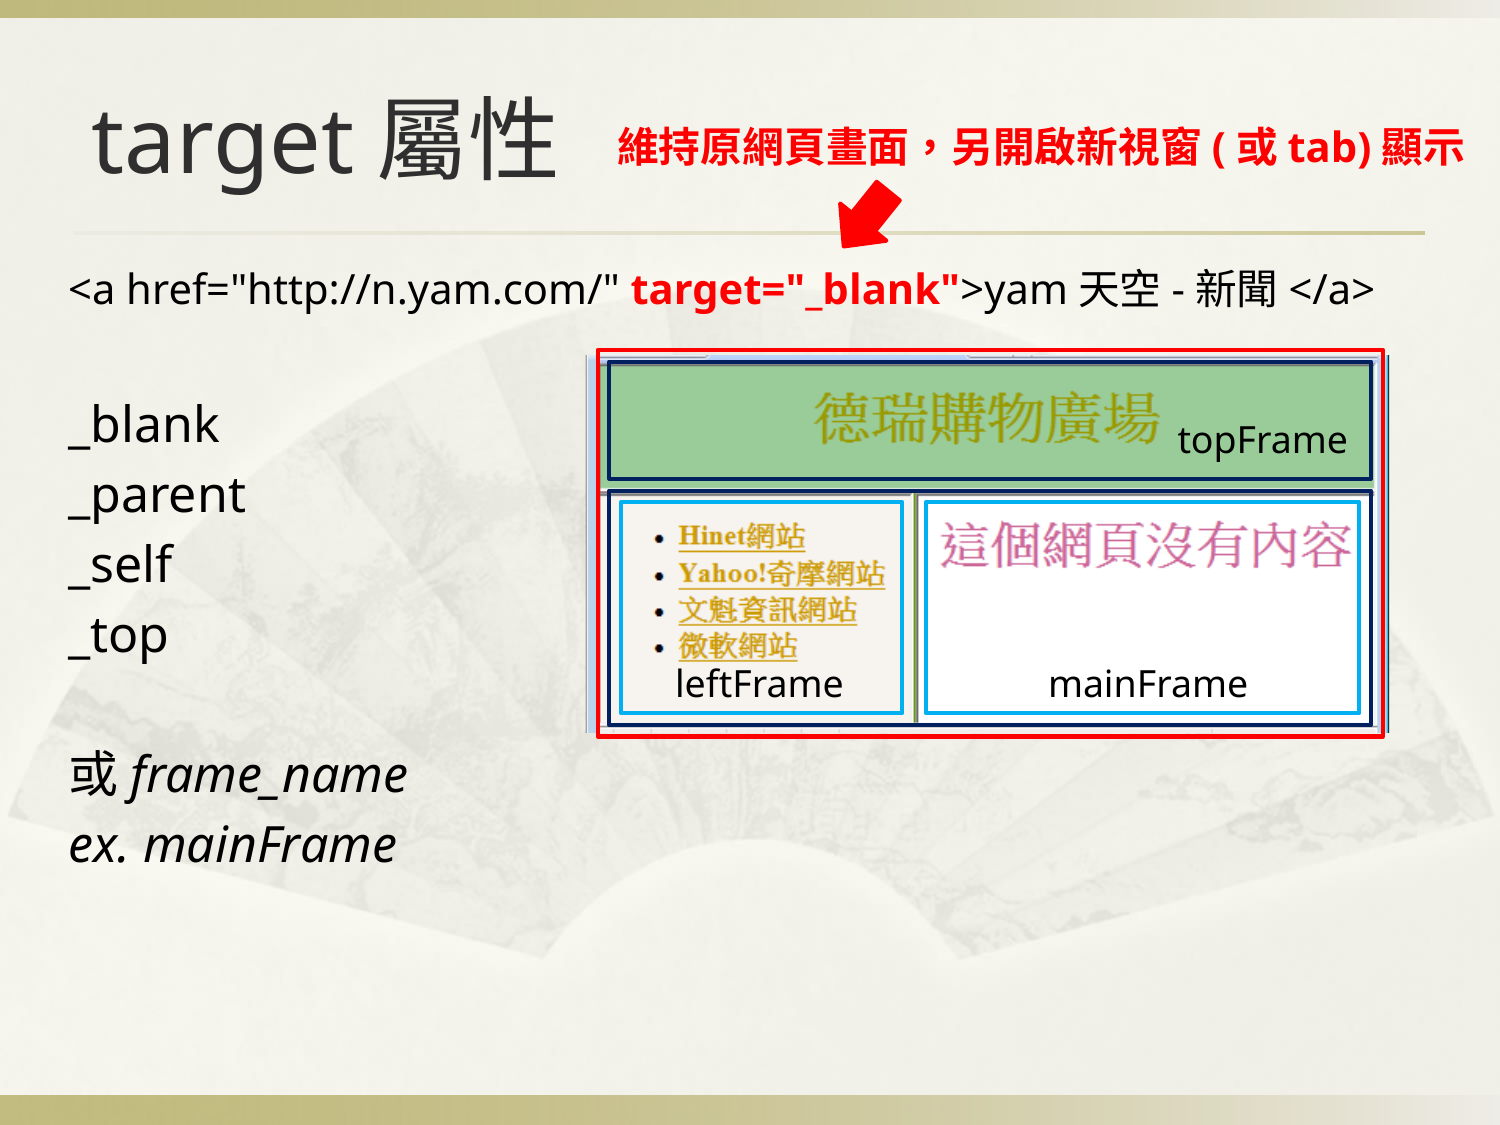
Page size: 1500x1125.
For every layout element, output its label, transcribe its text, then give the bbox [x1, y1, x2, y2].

text_box 維持原網頁畫面，另開啟新視窗(或tab)顯示 [602, 113, 1480, 179]
list <a href="http://n.yam.com/" target="_blank">yam天空-新聞</a> _blank _parent _self _top 或frame_name ex. mainFrame [53, 255, 1483, 1025]
text_box [596, 348, 1385, 355]
text_box [838, 179, 902, 249]
picture [0, 18, 1500, 1095]
title target屬性 [76, 42, 1427, 231]
